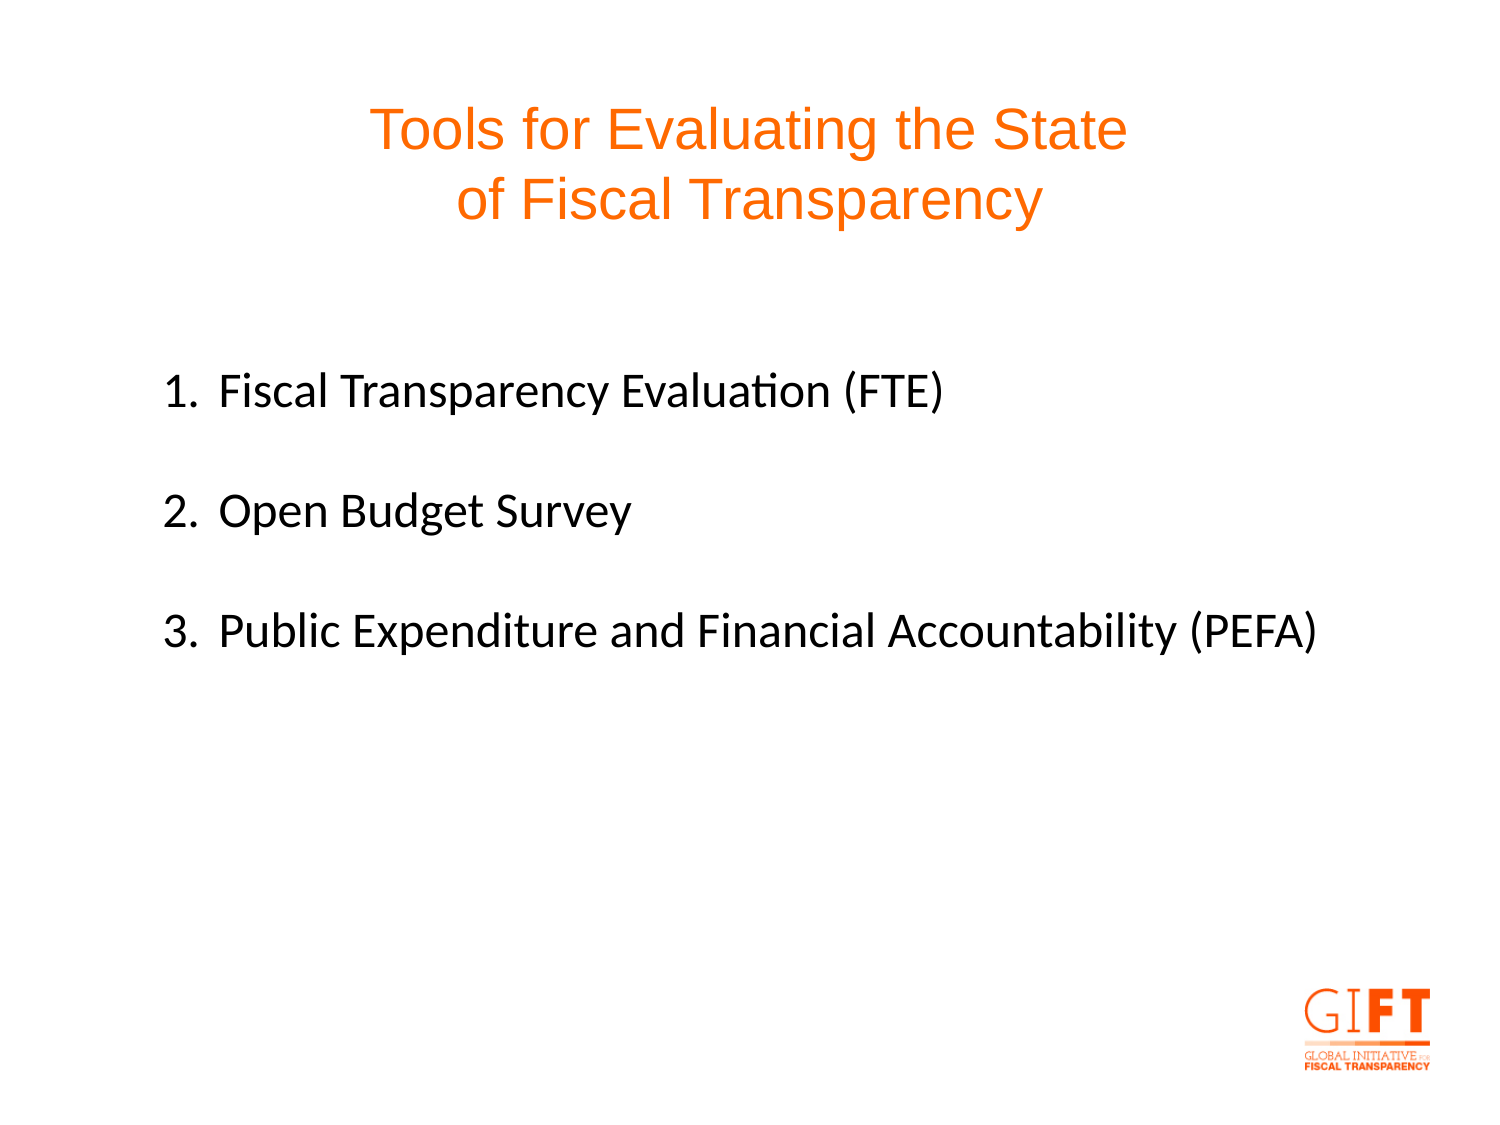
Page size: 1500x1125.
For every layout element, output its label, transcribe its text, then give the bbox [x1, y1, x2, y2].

picture [1304, 988, 1431, 1073]
text_box Fiscal Transparency Evaluation (FTE) Open Budget Survey Public Expenditure and Financial Accountability (PEFA) [147, 350, 1353, 785]
text_box Tools for Evaluating the State of Fiscal Transparency [328, 83, 1172, 239]
